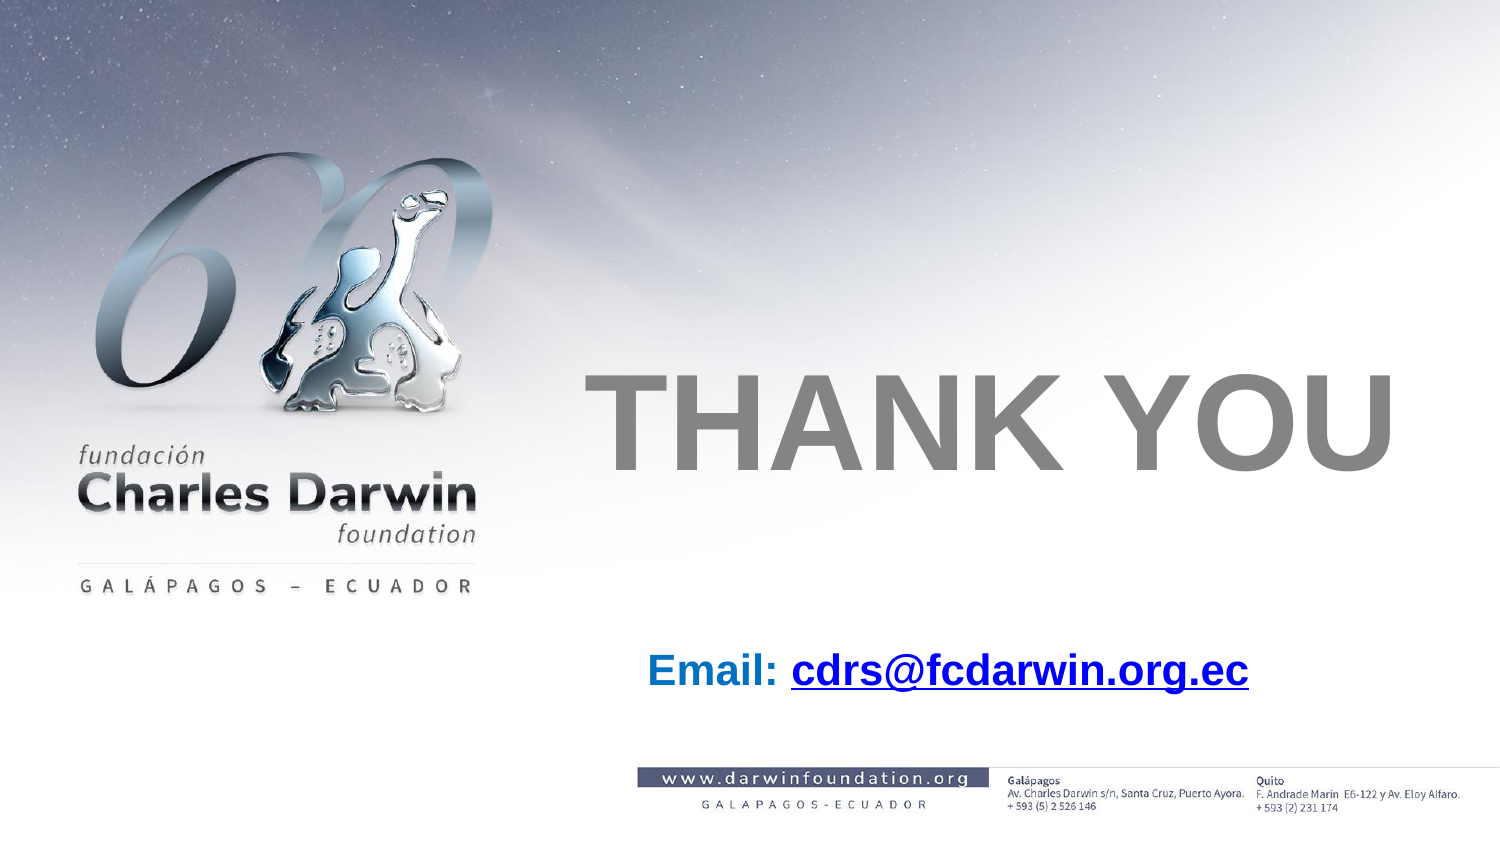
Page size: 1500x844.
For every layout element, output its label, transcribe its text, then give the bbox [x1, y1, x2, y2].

picture [0, 0, 1500, 844]
subtitle Email: cdrs@fcdarwin.org.ec [620, 642, 1277, 725]
title THANK YOU [527, 337, 1458, 506]
